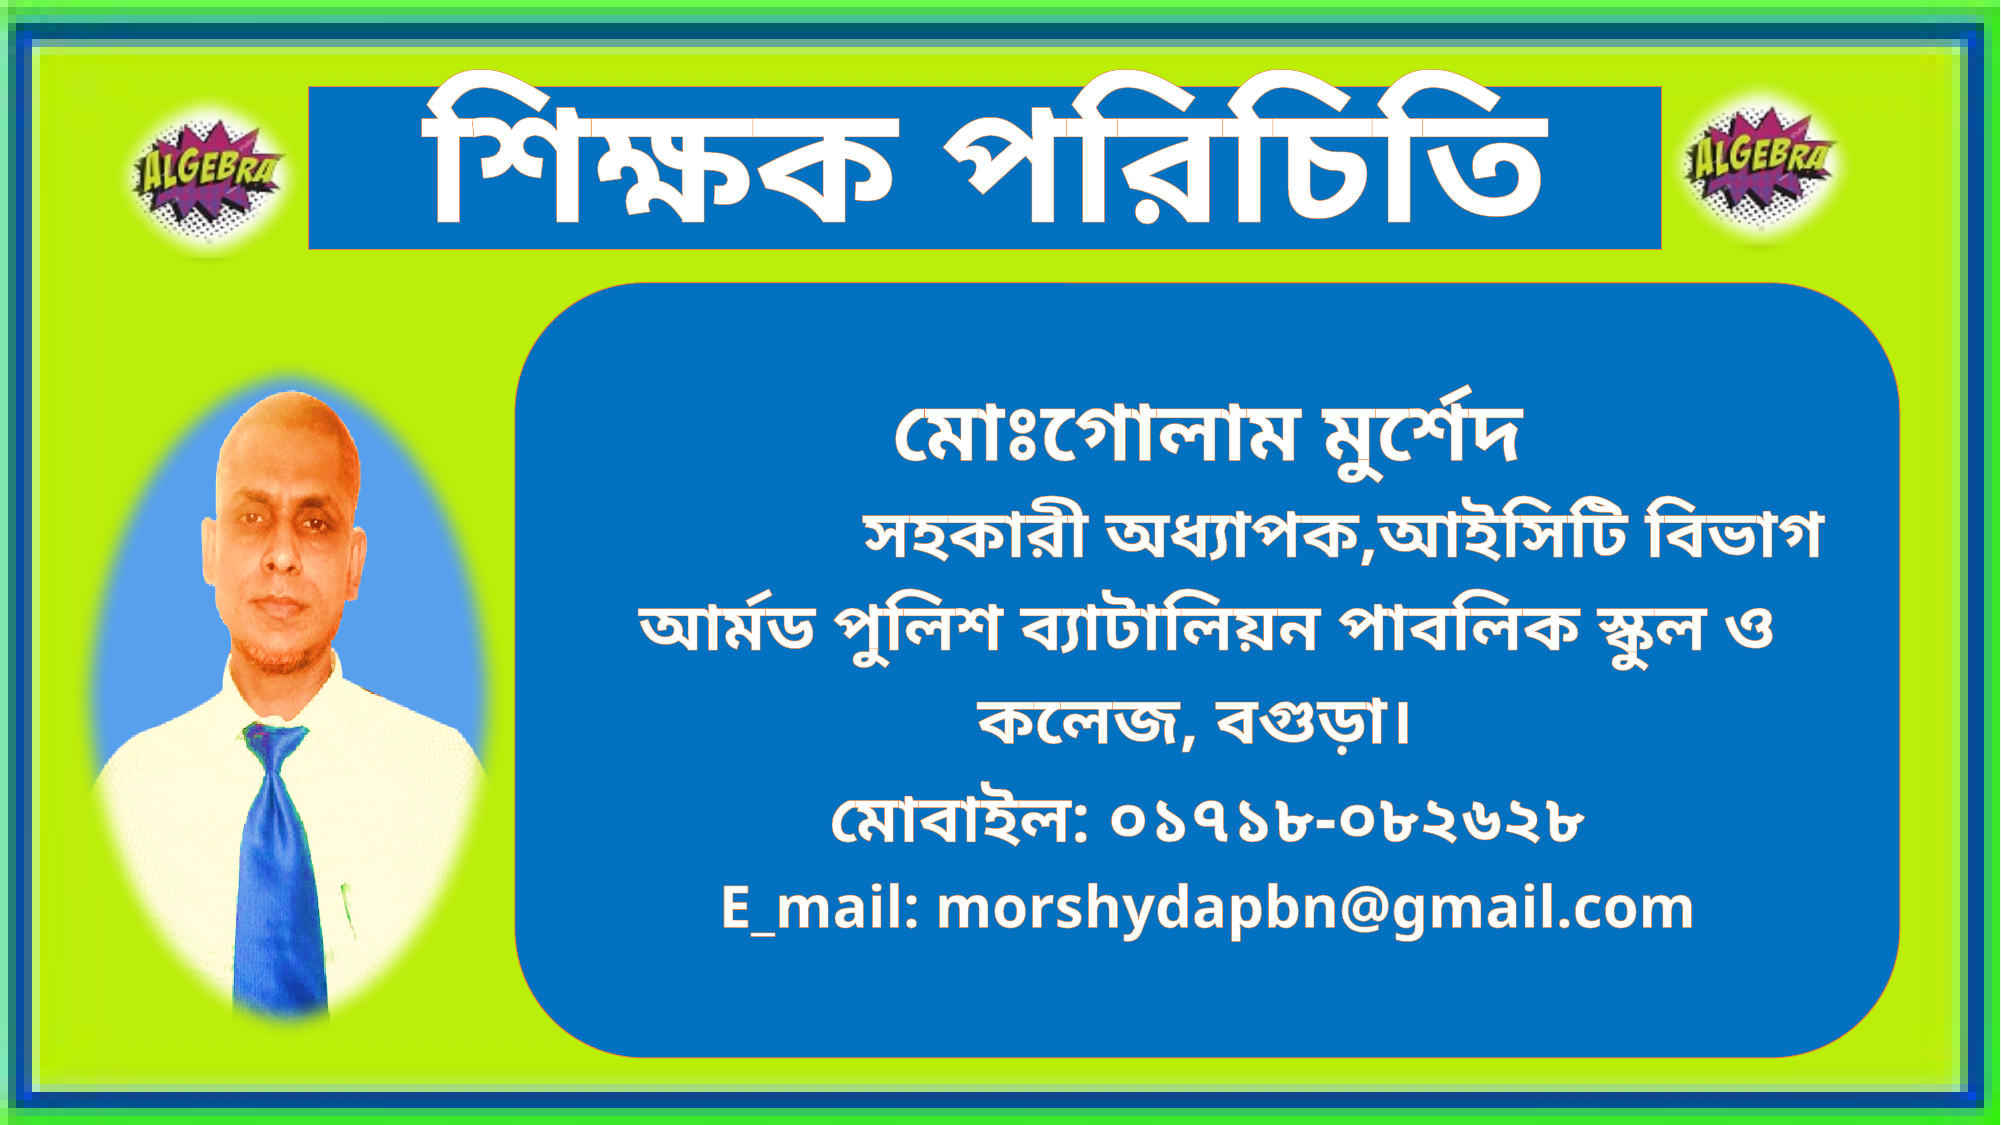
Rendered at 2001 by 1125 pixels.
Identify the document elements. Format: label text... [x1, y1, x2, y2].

title শিক্ষক পরিচিতি [309, 86, 1660, 250]
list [1660, 73, 1861, 257]
picture [0, 0, 2001, 1125]
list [71, 356, 506, 1039]
text_box মোঃগোলাম মুর্শেদ সহকারী অধ্যাপক,আইসিটি বিভাগ আর্মড পুলিশ ব্যাটালিয়ন পাবলিক স্কুল ও কলেজ, বগুড়া। মোবাইল: ০১৭১৮-০৮২৬২৮ E_mail: morshydapbn@gmail.com [514, 282, 1901, 1059]
